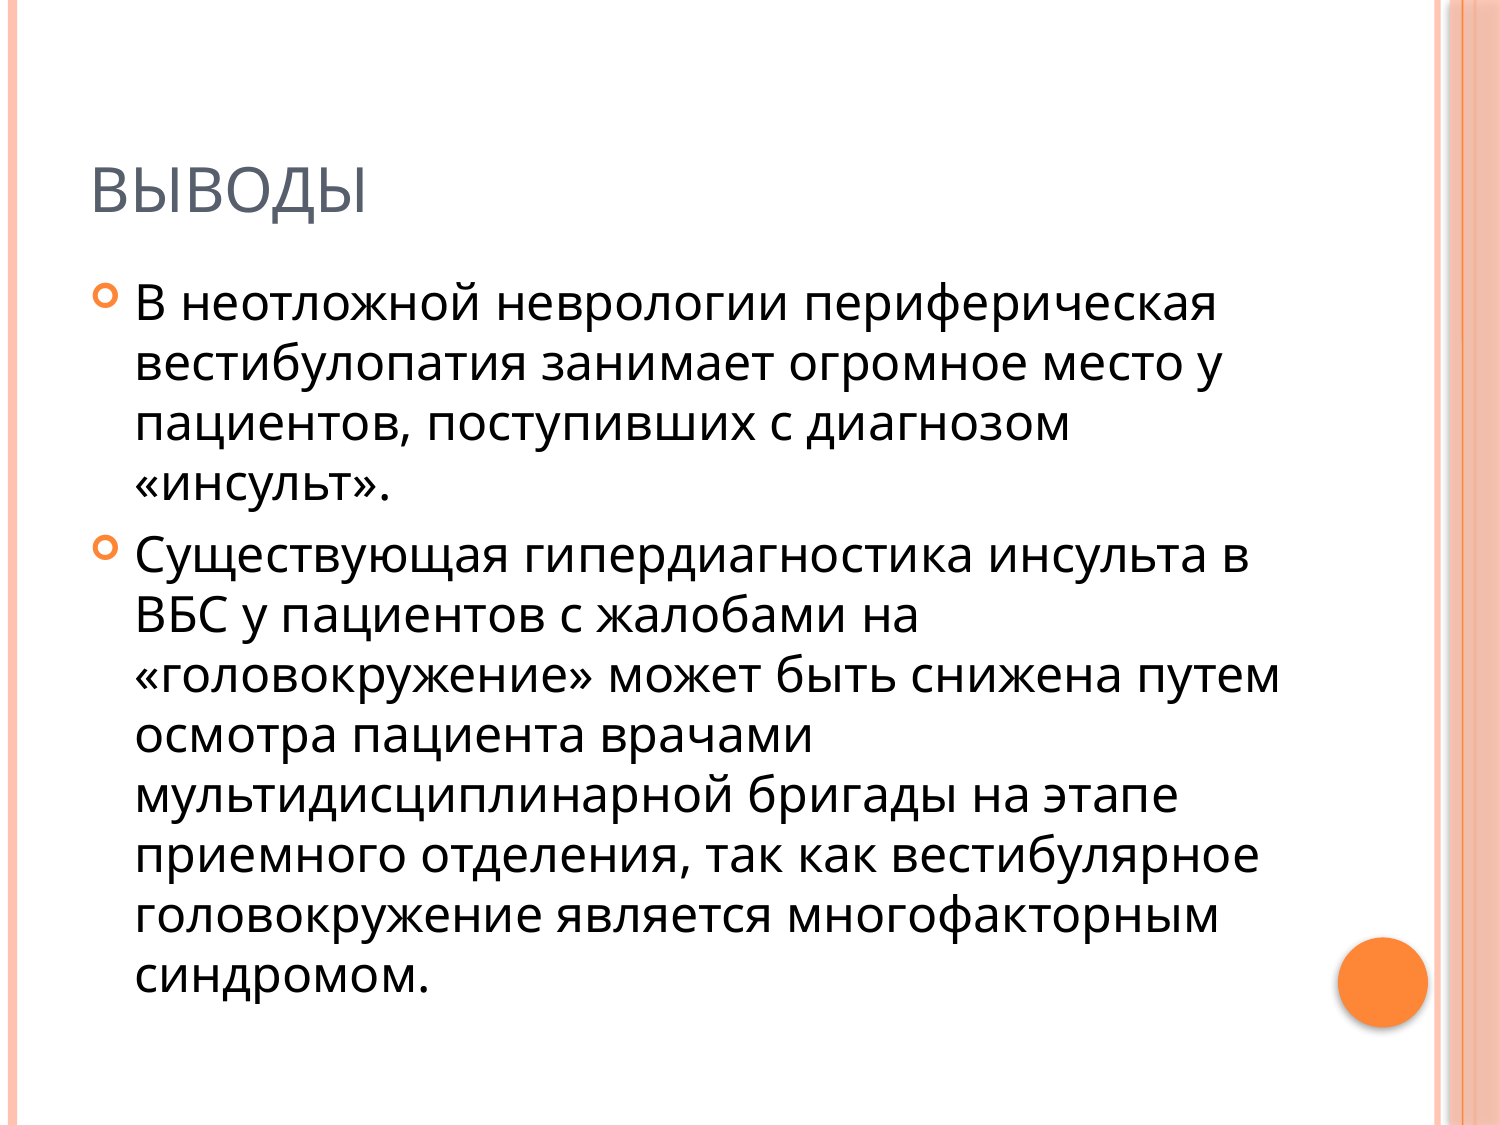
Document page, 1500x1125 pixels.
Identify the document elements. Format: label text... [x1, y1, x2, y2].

list В неотложной неврологии периферическая вестибулопатия занимает огромное место у пациентов, поступивших с диагнозом «инсульт». Существующая гипердиагностика инсульта в ВБС у пациентов с жалобами на «головокружение» может быть снижена путем осмотра пациента врачами мультидисциплинарной бригады на этапе приемного отделения, так как вестибулярное головокружение является многофакторным синдромом. [75, 262, 1300, 1062]
title ВЫВОДЫ [75, 45, 1300, 233]
